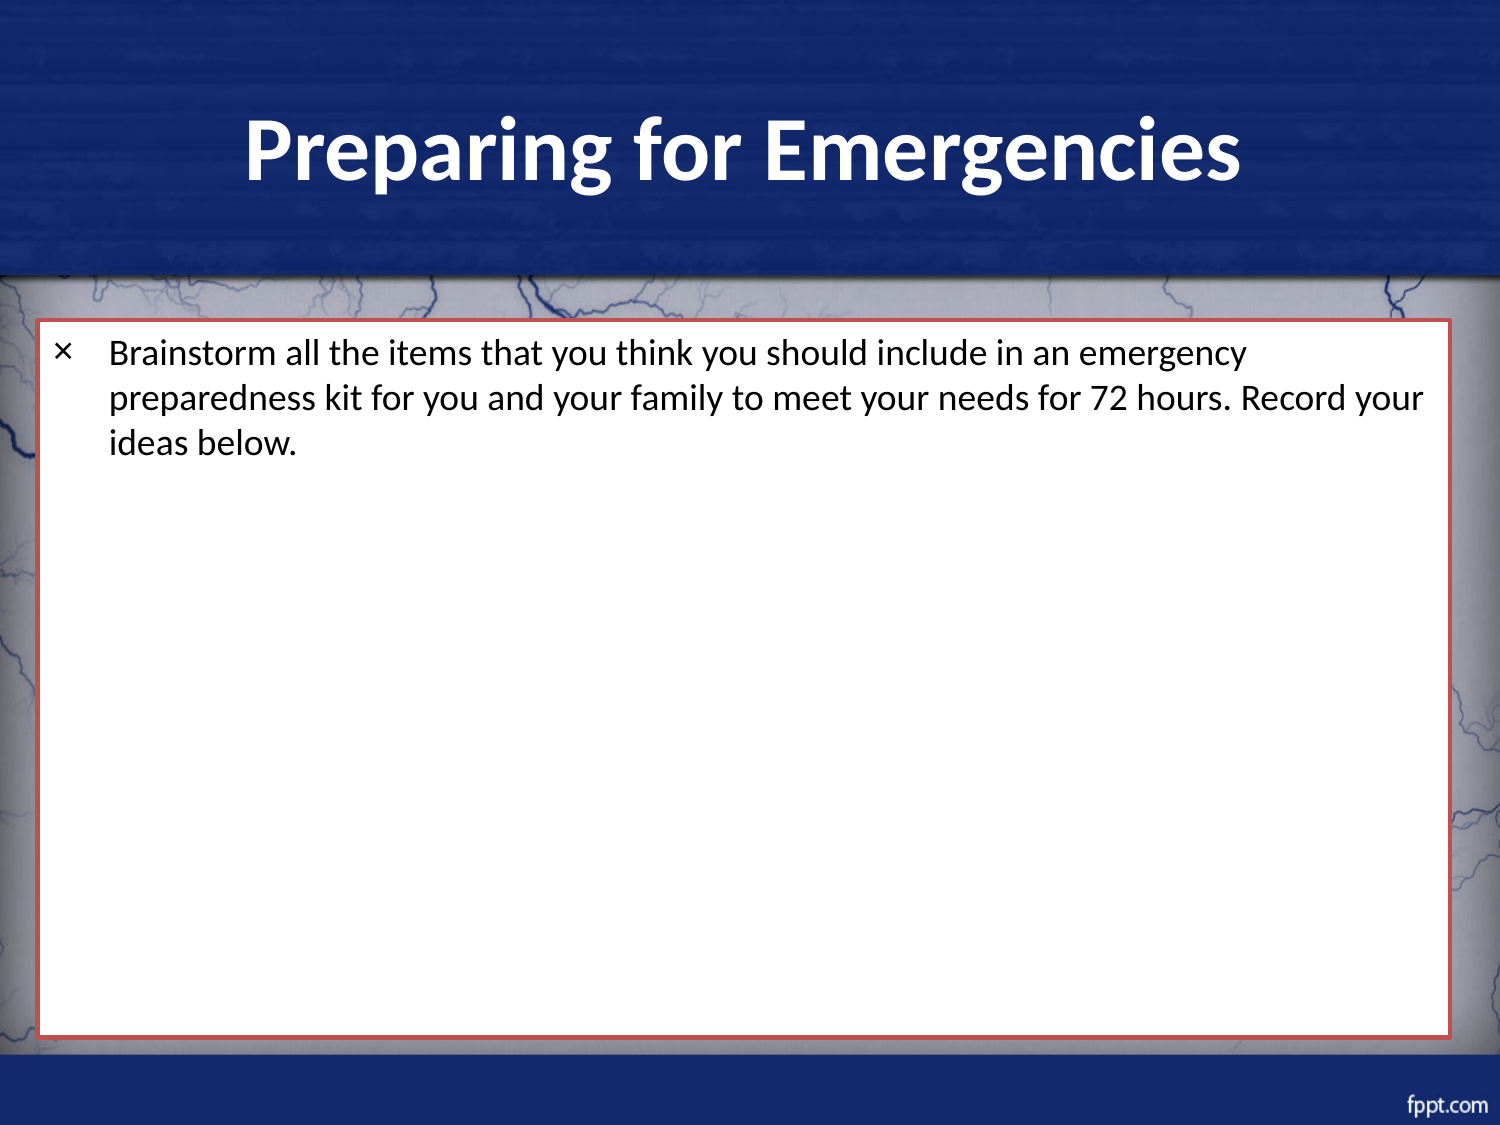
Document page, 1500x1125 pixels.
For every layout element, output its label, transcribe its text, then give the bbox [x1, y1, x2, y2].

list Brainstorm all the items that you think you should include in an emergency preparedness kit for you and your family to meet your needs for 72 hours. Record your ideas below. [35, 318, 1452, 1040]
picture [0, 0, 1500, 1125]
title Preparing for Emergencies [37, 50, 1450, 238]
